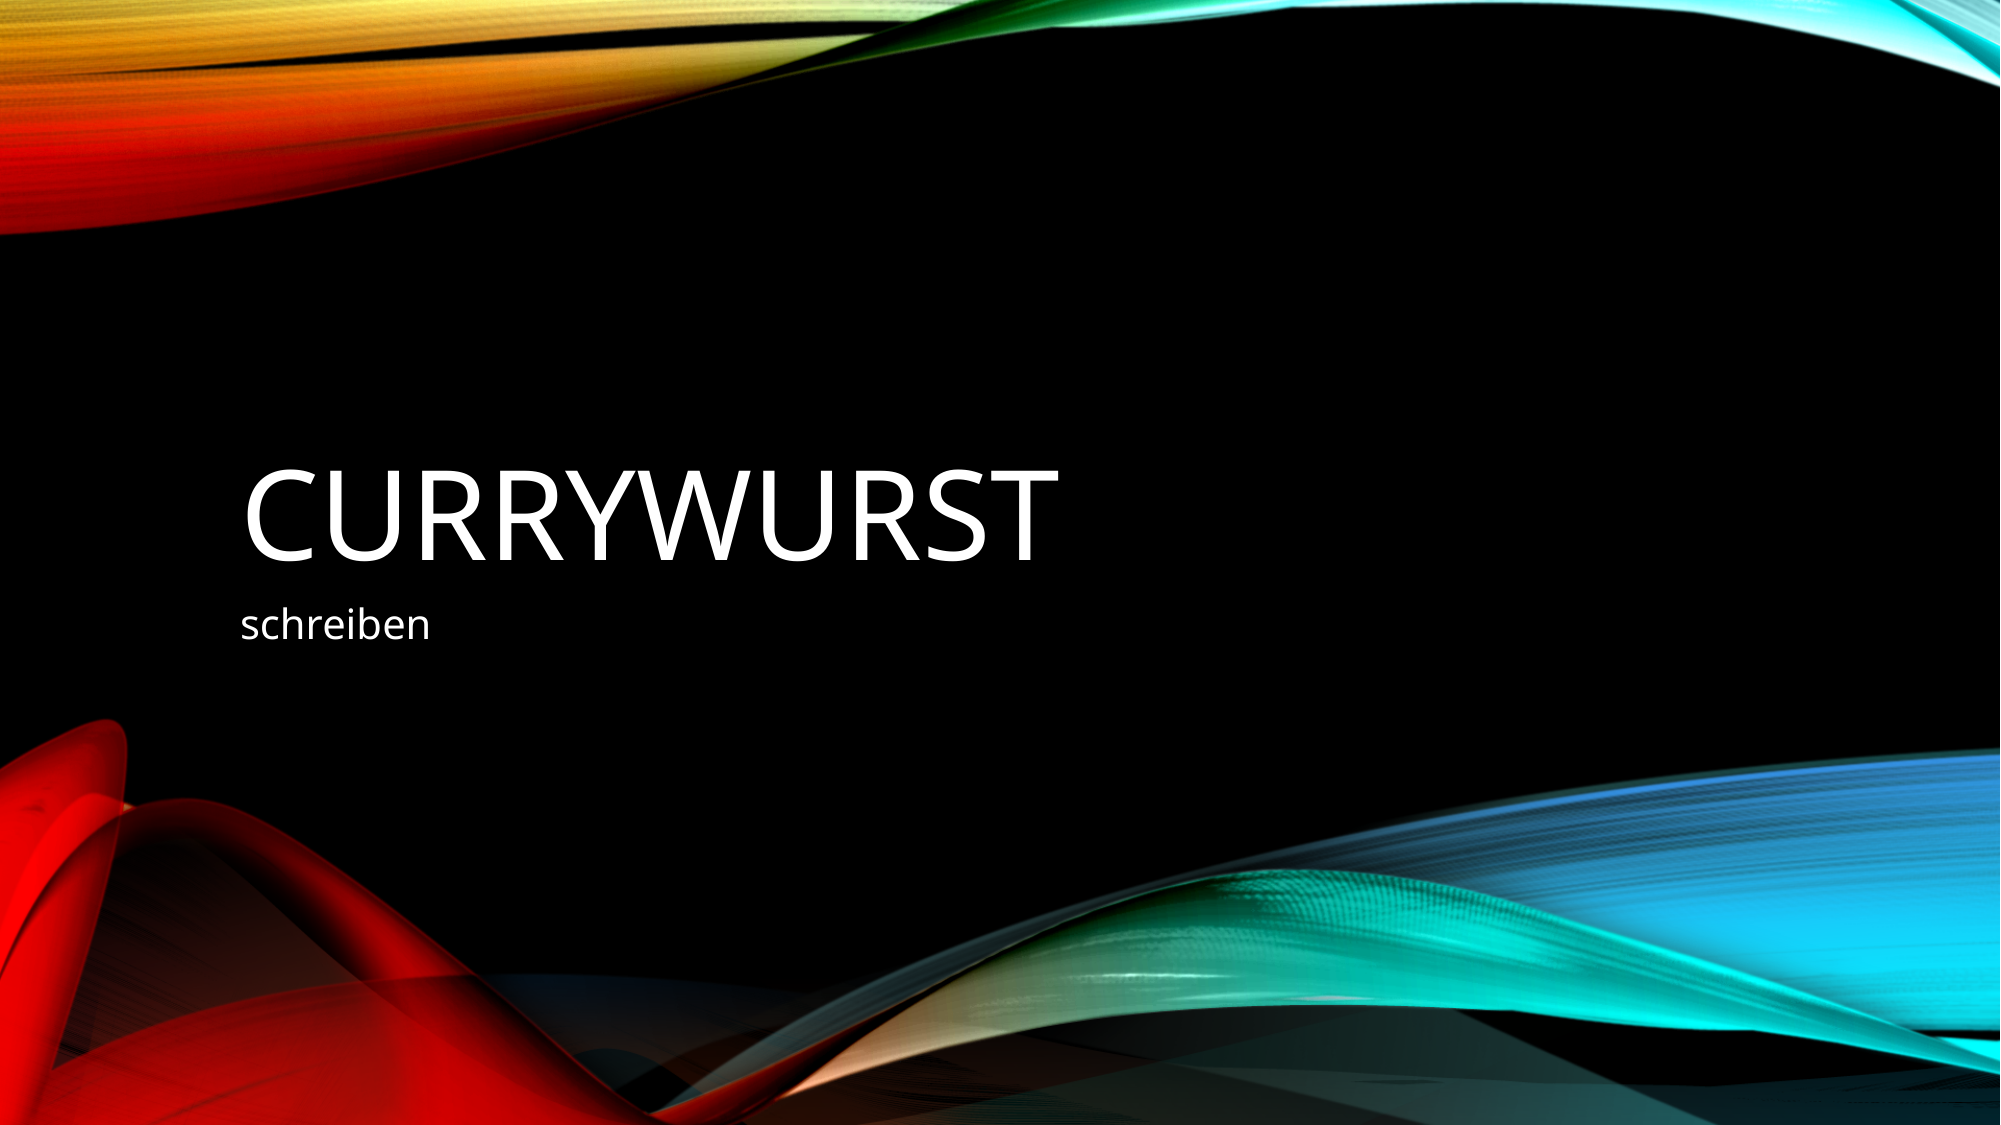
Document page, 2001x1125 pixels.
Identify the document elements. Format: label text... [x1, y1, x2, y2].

title Currywurst [225, 295, 1775, 595]
picture [0, 0, 2000, 237]
subtitle schreiben [225, 595, 1775, 709]
picture [0, 717, 2000, 1125]
